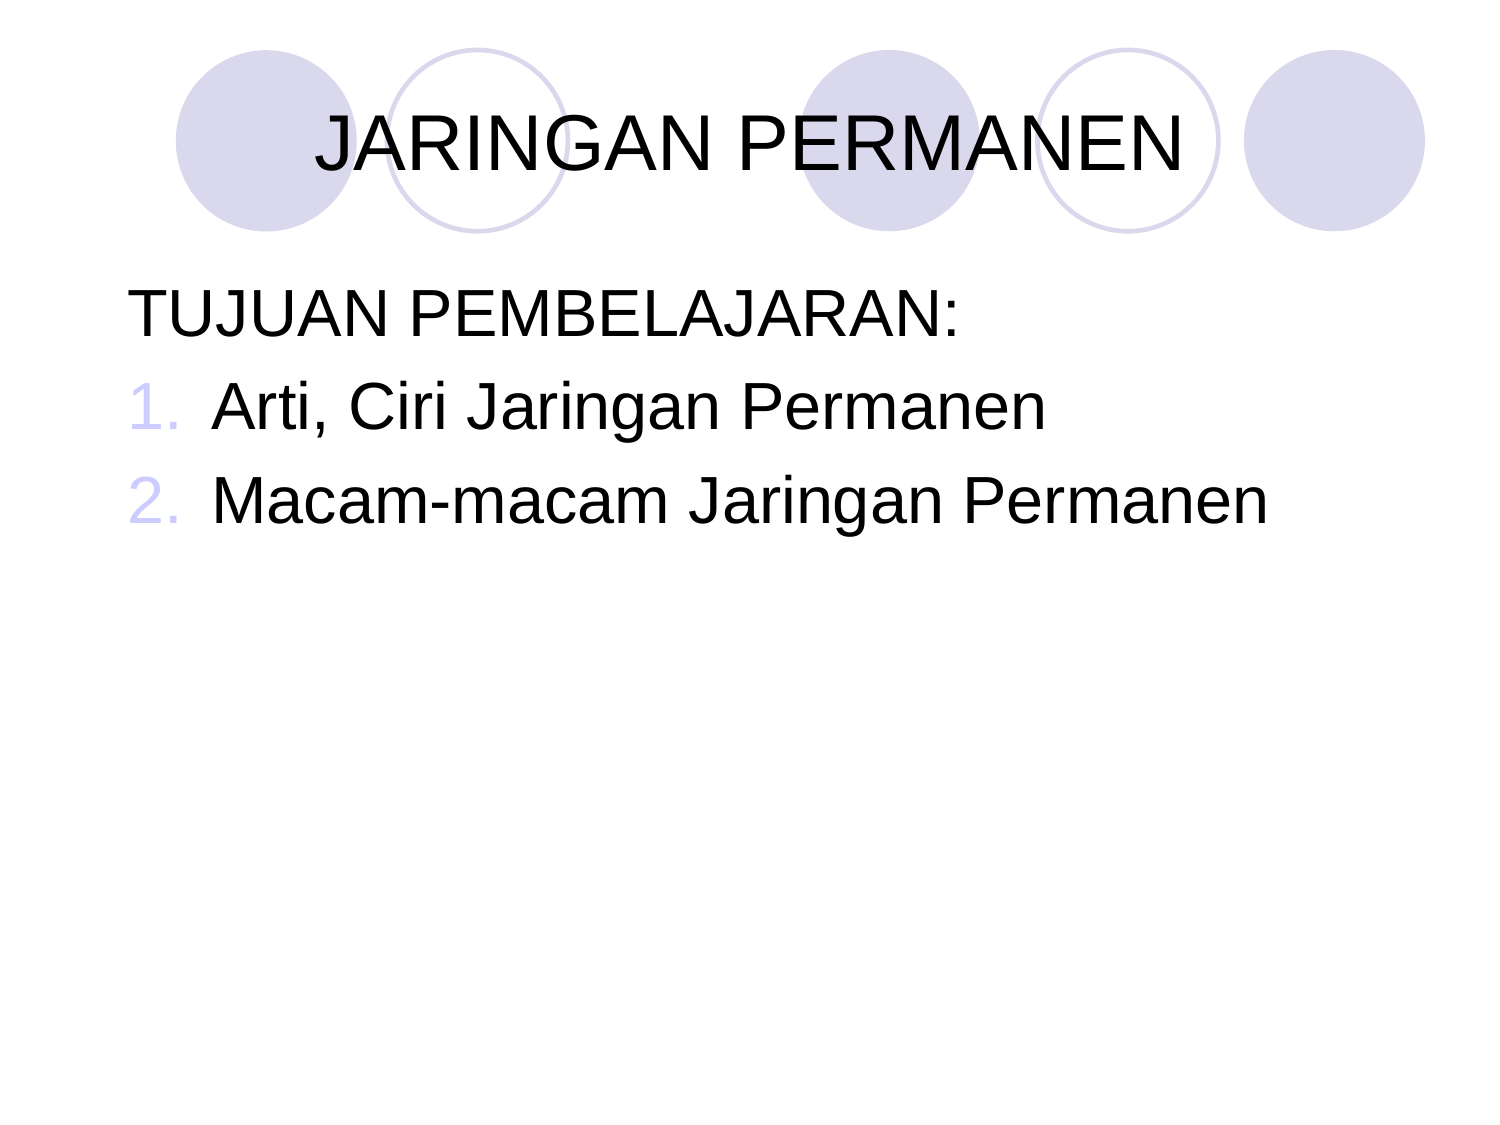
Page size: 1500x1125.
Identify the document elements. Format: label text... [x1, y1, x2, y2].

list TUJUAN PEMBELAJARAN: Arti, Ciri Jaringan Permanen Macam-macam Jaringan Permanen [112, 262, 1425, 1006]
title JARINGAN PERMANEN [75, 45, 1425, 233]
